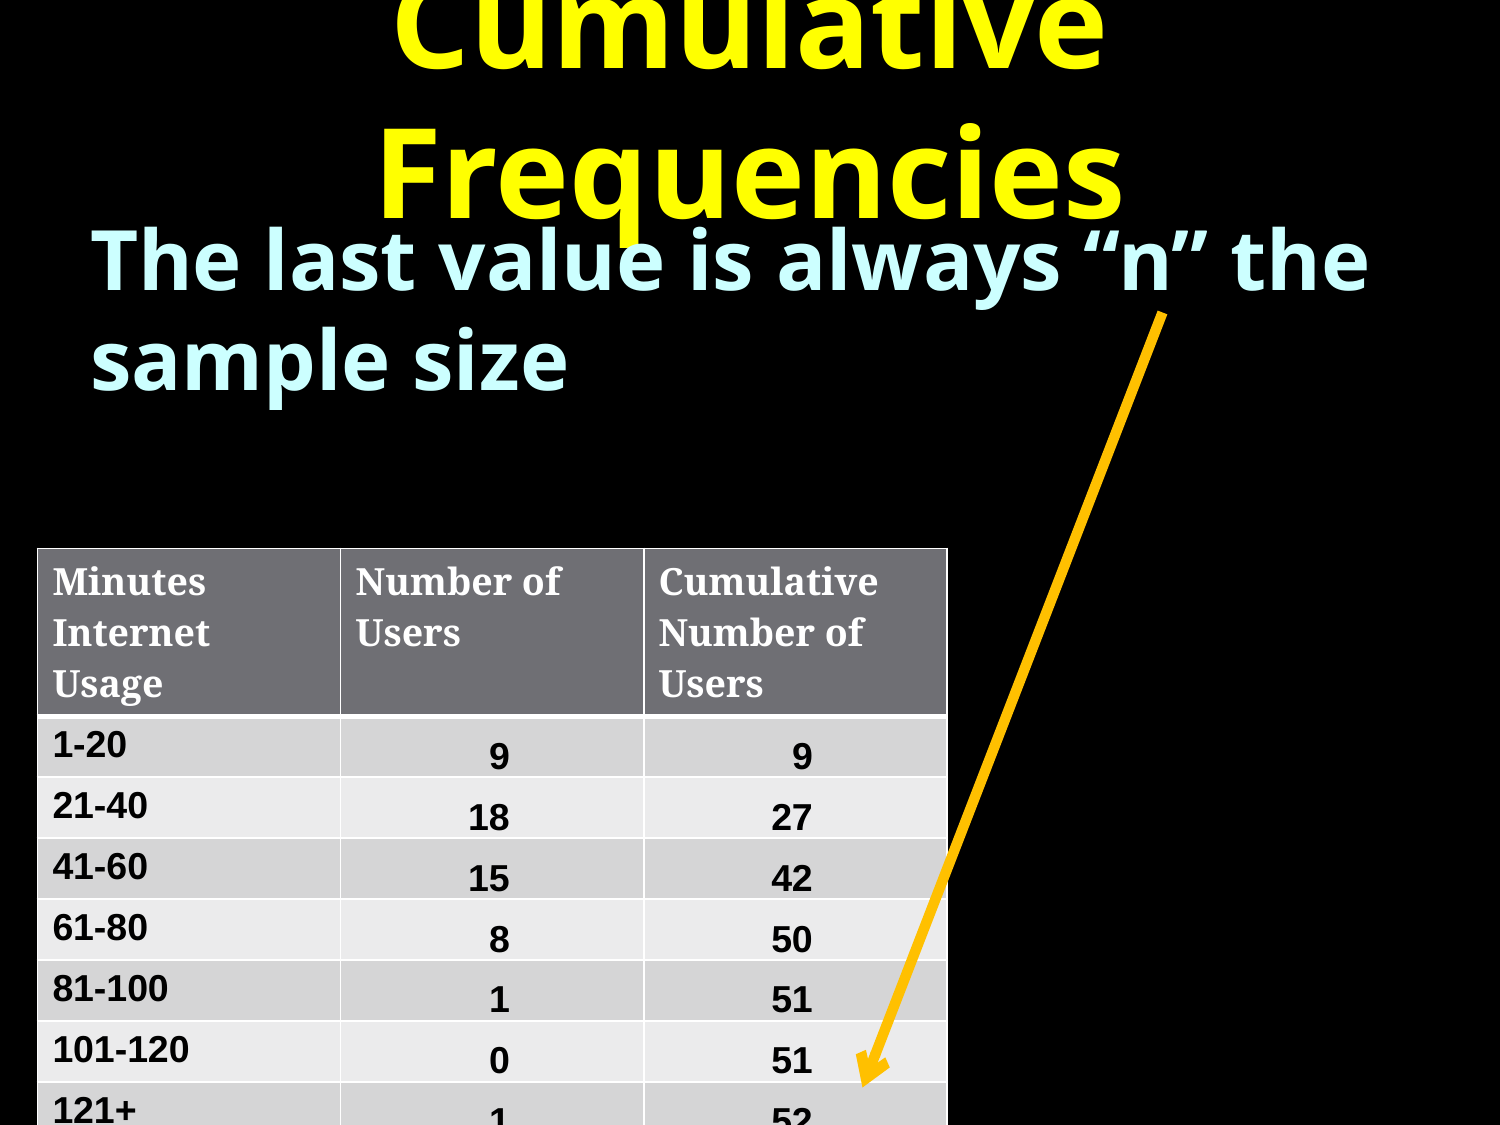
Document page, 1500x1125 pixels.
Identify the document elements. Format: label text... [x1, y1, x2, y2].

table_cell 1 [341, 961, 643, 1020]
table_cell 52 [645, 1083, 946, 1125]
table_cell 1-20 [38, 719, 340, 776]
title Cumulative Frequencies [0, 0, 1500, 188]
table_header Cumulative Number of Users [645, 549, 857, 714]
table_cell 51 [645, 1022, 857, 1081]
table_cell 8 [341, 900, 643, 959]
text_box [862, 312, 1163, 1088]
table_cell 121+ [38, 1083, 340, 1125]
table_cell 18 [341, 778, 643, 837]
table_cell 61-80 [38, 900, 340, 959]
list The last value is always “n” the sample size [75, 200, 1425, 1125]
table_cell 41-60 [38, 839, 340, 898]
table_cell 21-40 [38, 778, 340, 837]
table_cell 81-100 [38, 961, 340, 1020]
table_cell 51 [645, 961, 857, 1020]
table_cell 27 [645, 778, 857, 837]
table_cell 9 [645, 719, 857, 776]
table_cell 0 [341, 1022, 643, 1081]
table_header Minutes Internet Usage [38, 549, 340, 714]
table_header Number of Users [341, 549, 643, 714]
table_cell 101-120 [38, 1022, 340, 1081]
table_cell 42 [645, 839, 857, 898]
table_cell 50 [645, 900, 857, 959]
table_cell 1 [341, 1083, 643, 1125]
table_cell 9 [341, 719, 643, 776]
table_cell 15 [341, 839, 643, 898]
